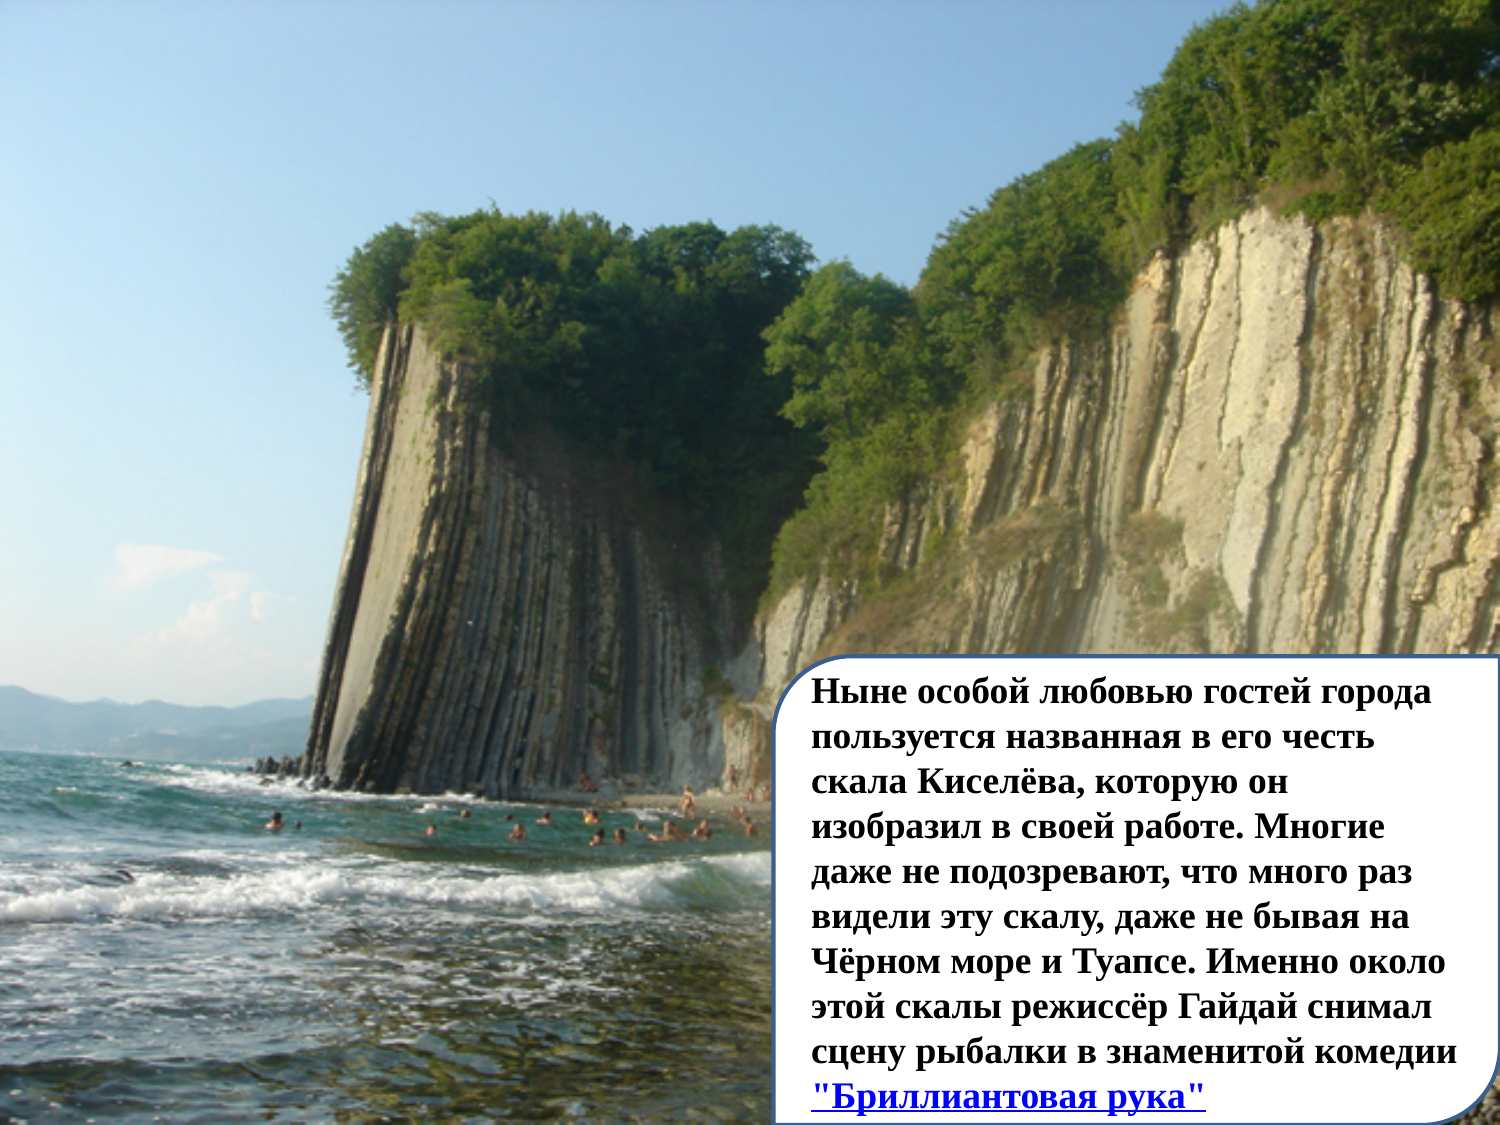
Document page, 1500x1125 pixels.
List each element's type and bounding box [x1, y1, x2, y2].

list [0, 0, 1500, 1125]
